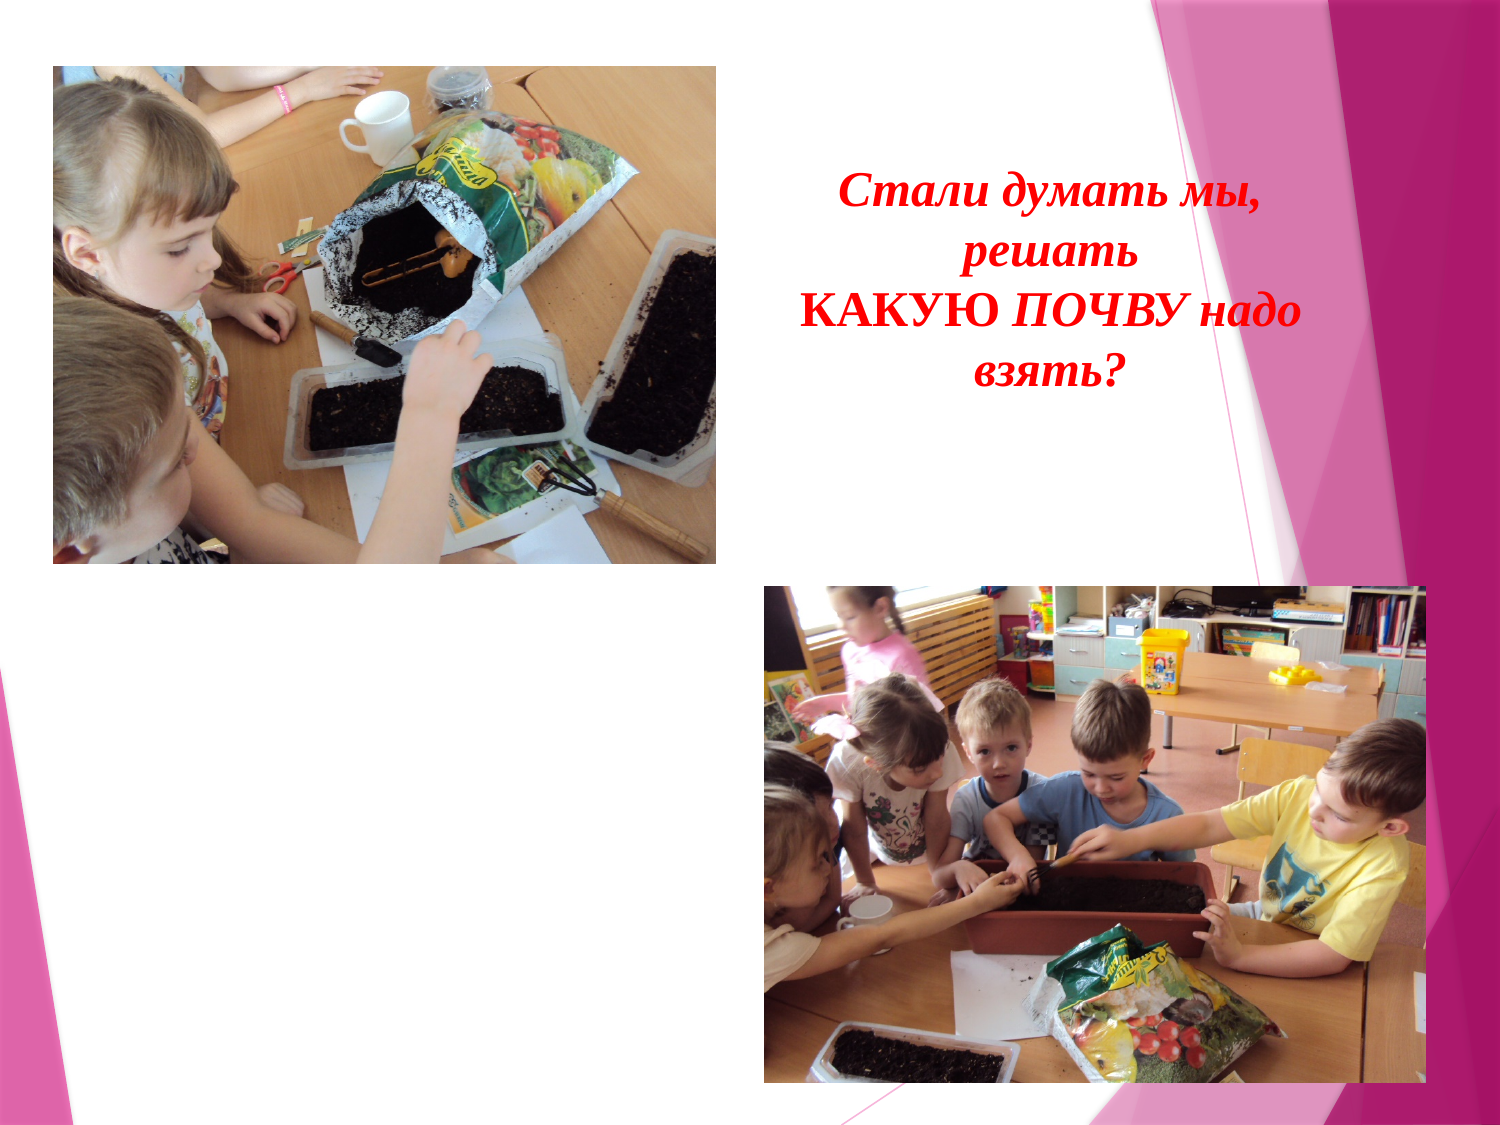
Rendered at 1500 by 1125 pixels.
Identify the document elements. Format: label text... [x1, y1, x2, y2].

picture [763, 585, 1427, 1083]
text_box Стали думать мы, решать КАКУЮ ПОЧВУ надо взять? [761, 149, 1341, 404]
picture [52, 65, 717, 565]
